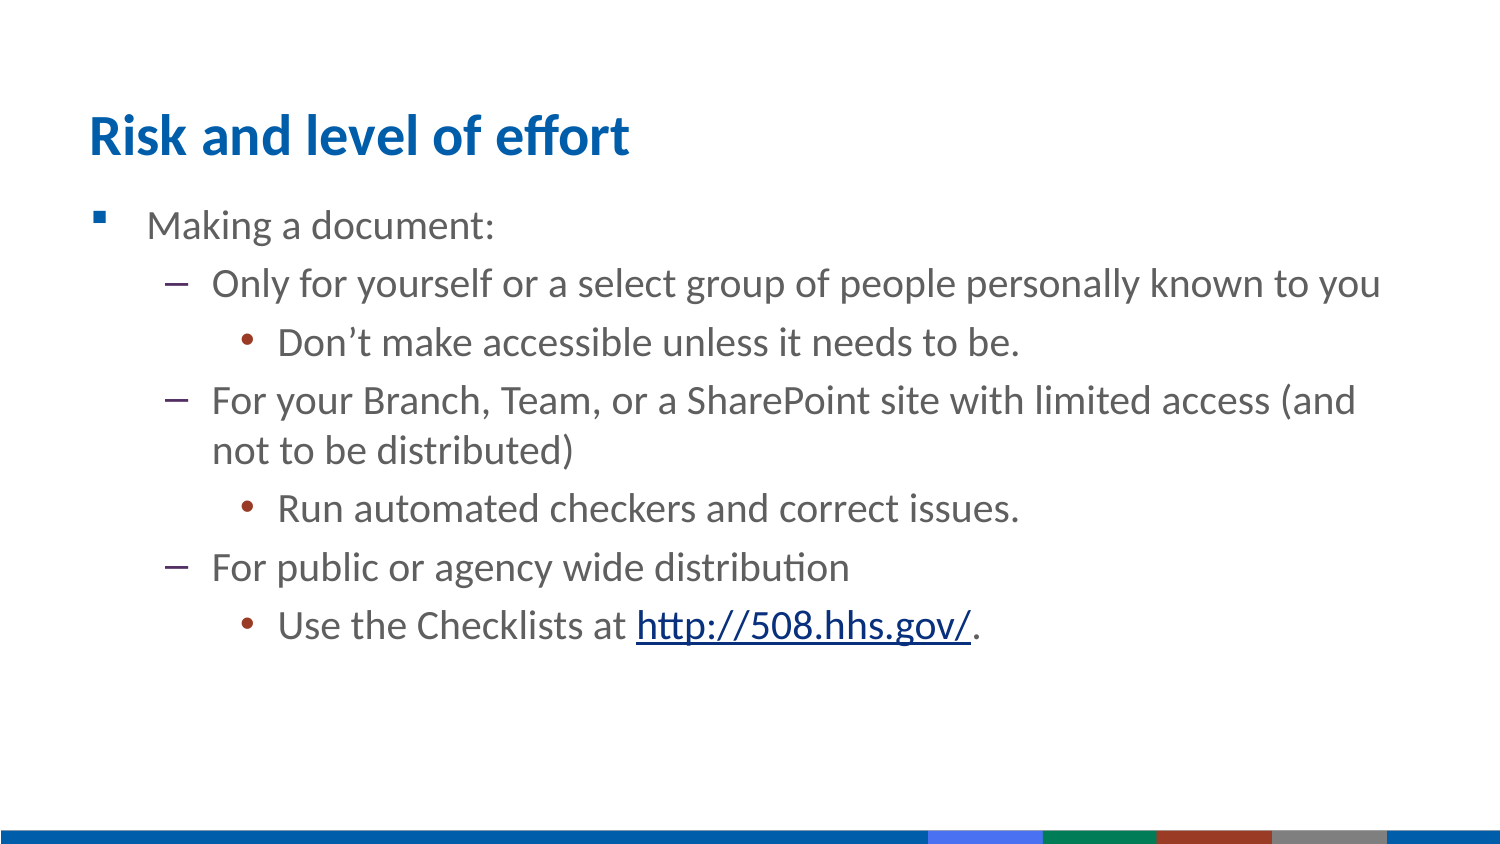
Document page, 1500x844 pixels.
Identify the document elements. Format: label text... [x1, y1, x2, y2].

list Making a document: Only for yourself or a select group of people personally known to you Don’t make accessible unless it needs to be. For your Branch, Team, or a SharePoint site with limited access (and not to be distributed) Run automated checkers and correct issues. For public or agency wide distribution Use the Checklists at http://508.hhs.gov/. [75, 190, 1425, 739]
title Risk and level of effort [75, 33, 1425, 175]
picture [1, 823, 1500, 844]
